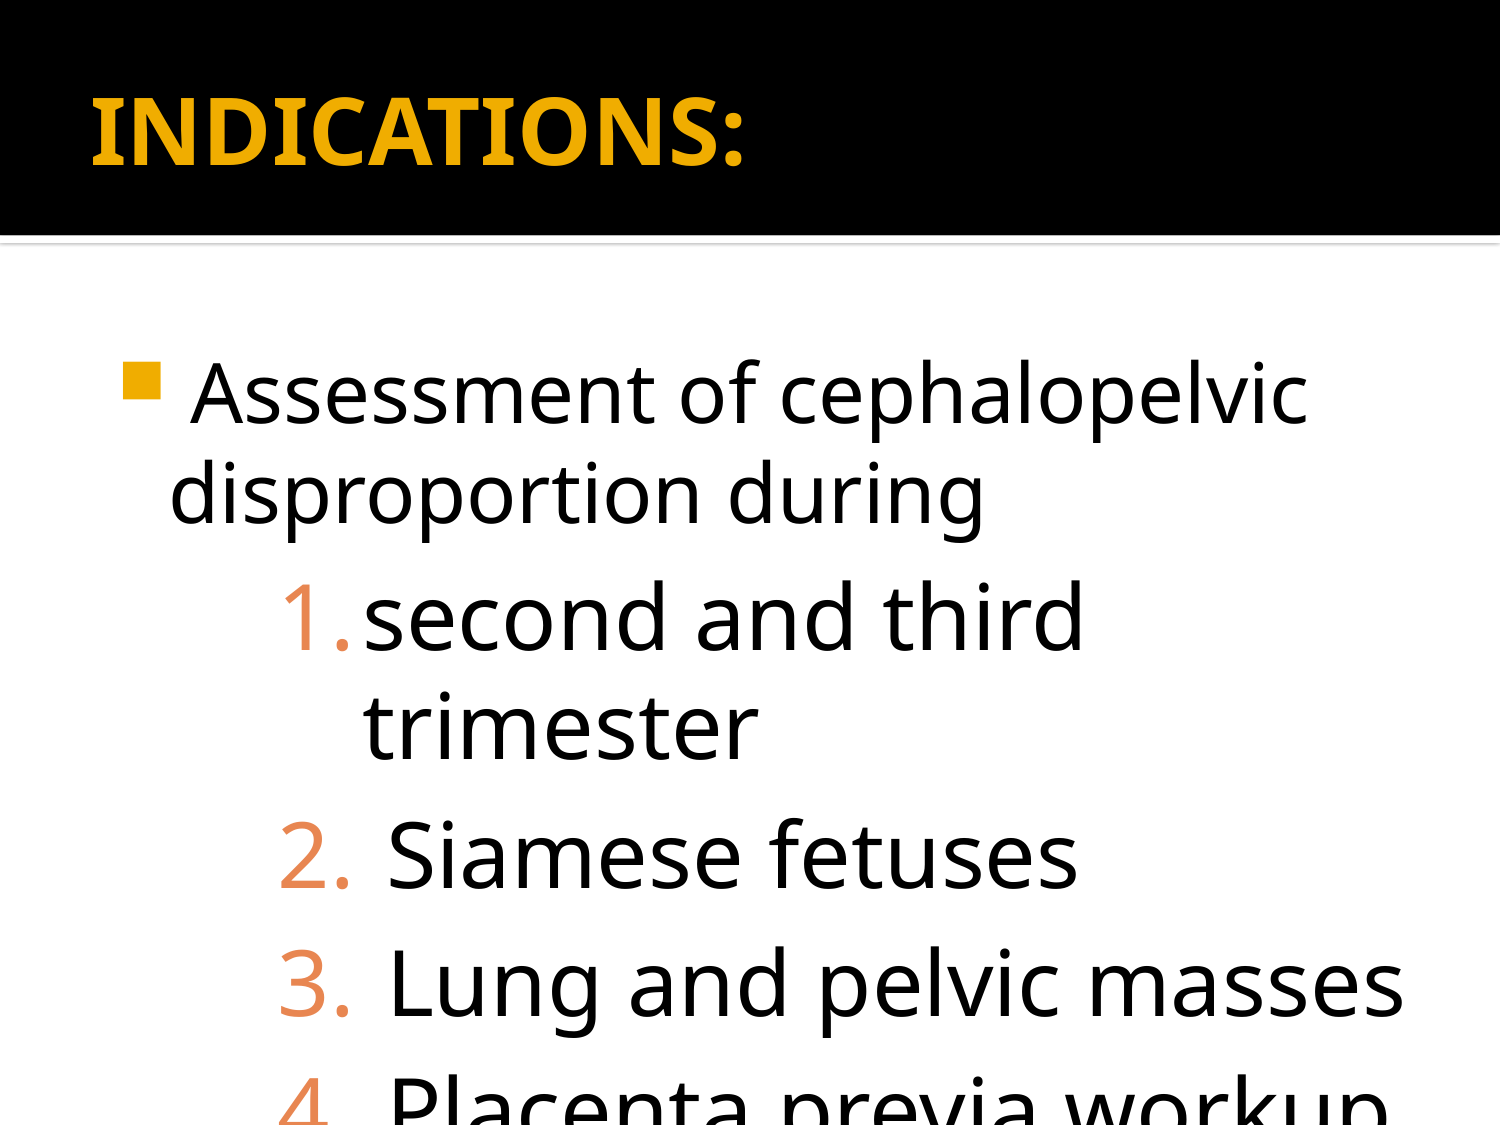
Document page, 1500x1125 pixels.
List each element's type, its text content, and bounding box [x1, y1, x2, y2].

title INDICATIONS: [75, 25, 1425, 231]
list Assessment of cephalopelvic disproportion during second and third trimester Siamese fetuses Lung and pelvic masses Placenta previa workup [87, 224, 1438, 897]
